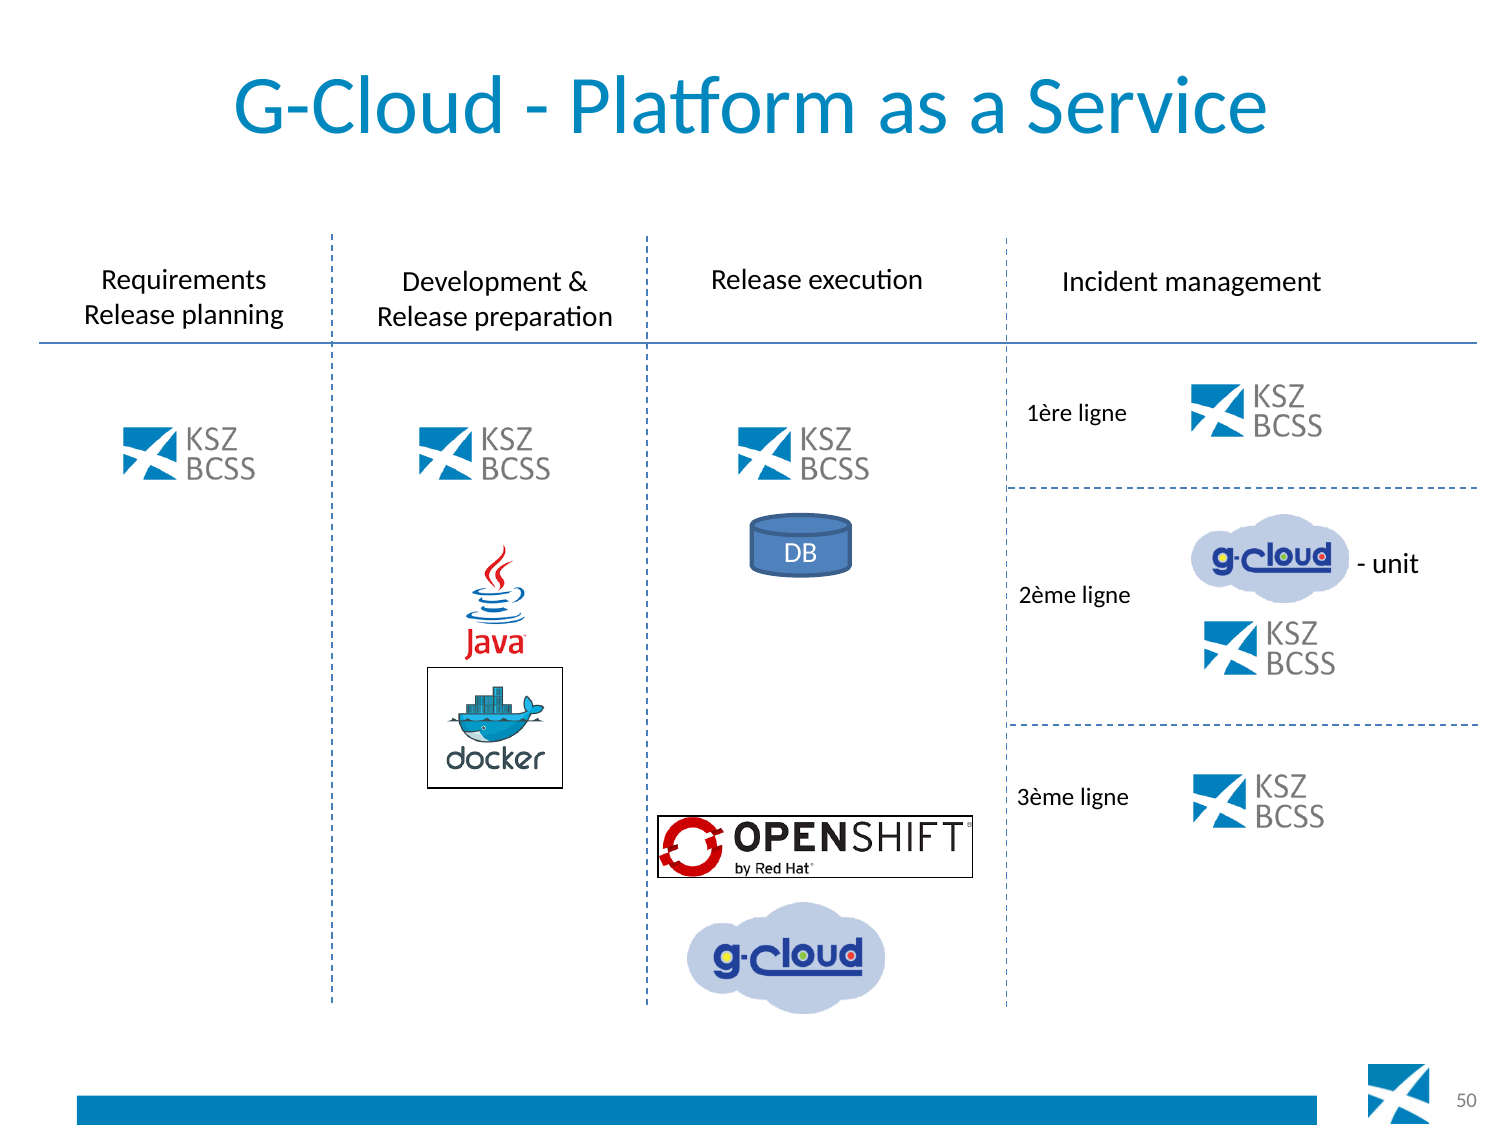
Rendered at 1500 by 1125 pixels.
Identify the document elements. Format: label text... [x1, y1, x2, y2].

text_box 1ère ligne [1011, 389, 1143, 434]
text_box DB [749, 512, 852, 578]
title G-Cloud - Platform as a Service [76, 19, 1427, 182]
picture [687, 902, 886, 1014]
picture [658, 816, 972, 877]
text_box 3ème ligne [1010, 772, 1145, 818]
text_box Requirements Release planning [69, 253, 299, 338]
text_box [1191, 513, 1436, 603]
picture [418, 427, 551, 481]
picture [737, 427, 870, 481]
picture [1191, 384, 1324, 438]
picture [1204, 621, 1336, 675]
picture [123, 427, 256, 481]
picture [427, 534, 563, 788]
text_box 2ème ligne [1010, 571, 1147, 616]
text_box Release execution [696, 253, 939, 303]
slide_number 50 [1368, 1069, 1492, 1125]
text_box Development & Release preparation [362, 254, 628, 340]
picture [1193, 774, 1326, 828]
picture [1420, 1064, 1430, 1069]
text_box Incident management [1047, 255, 1337, 305]
